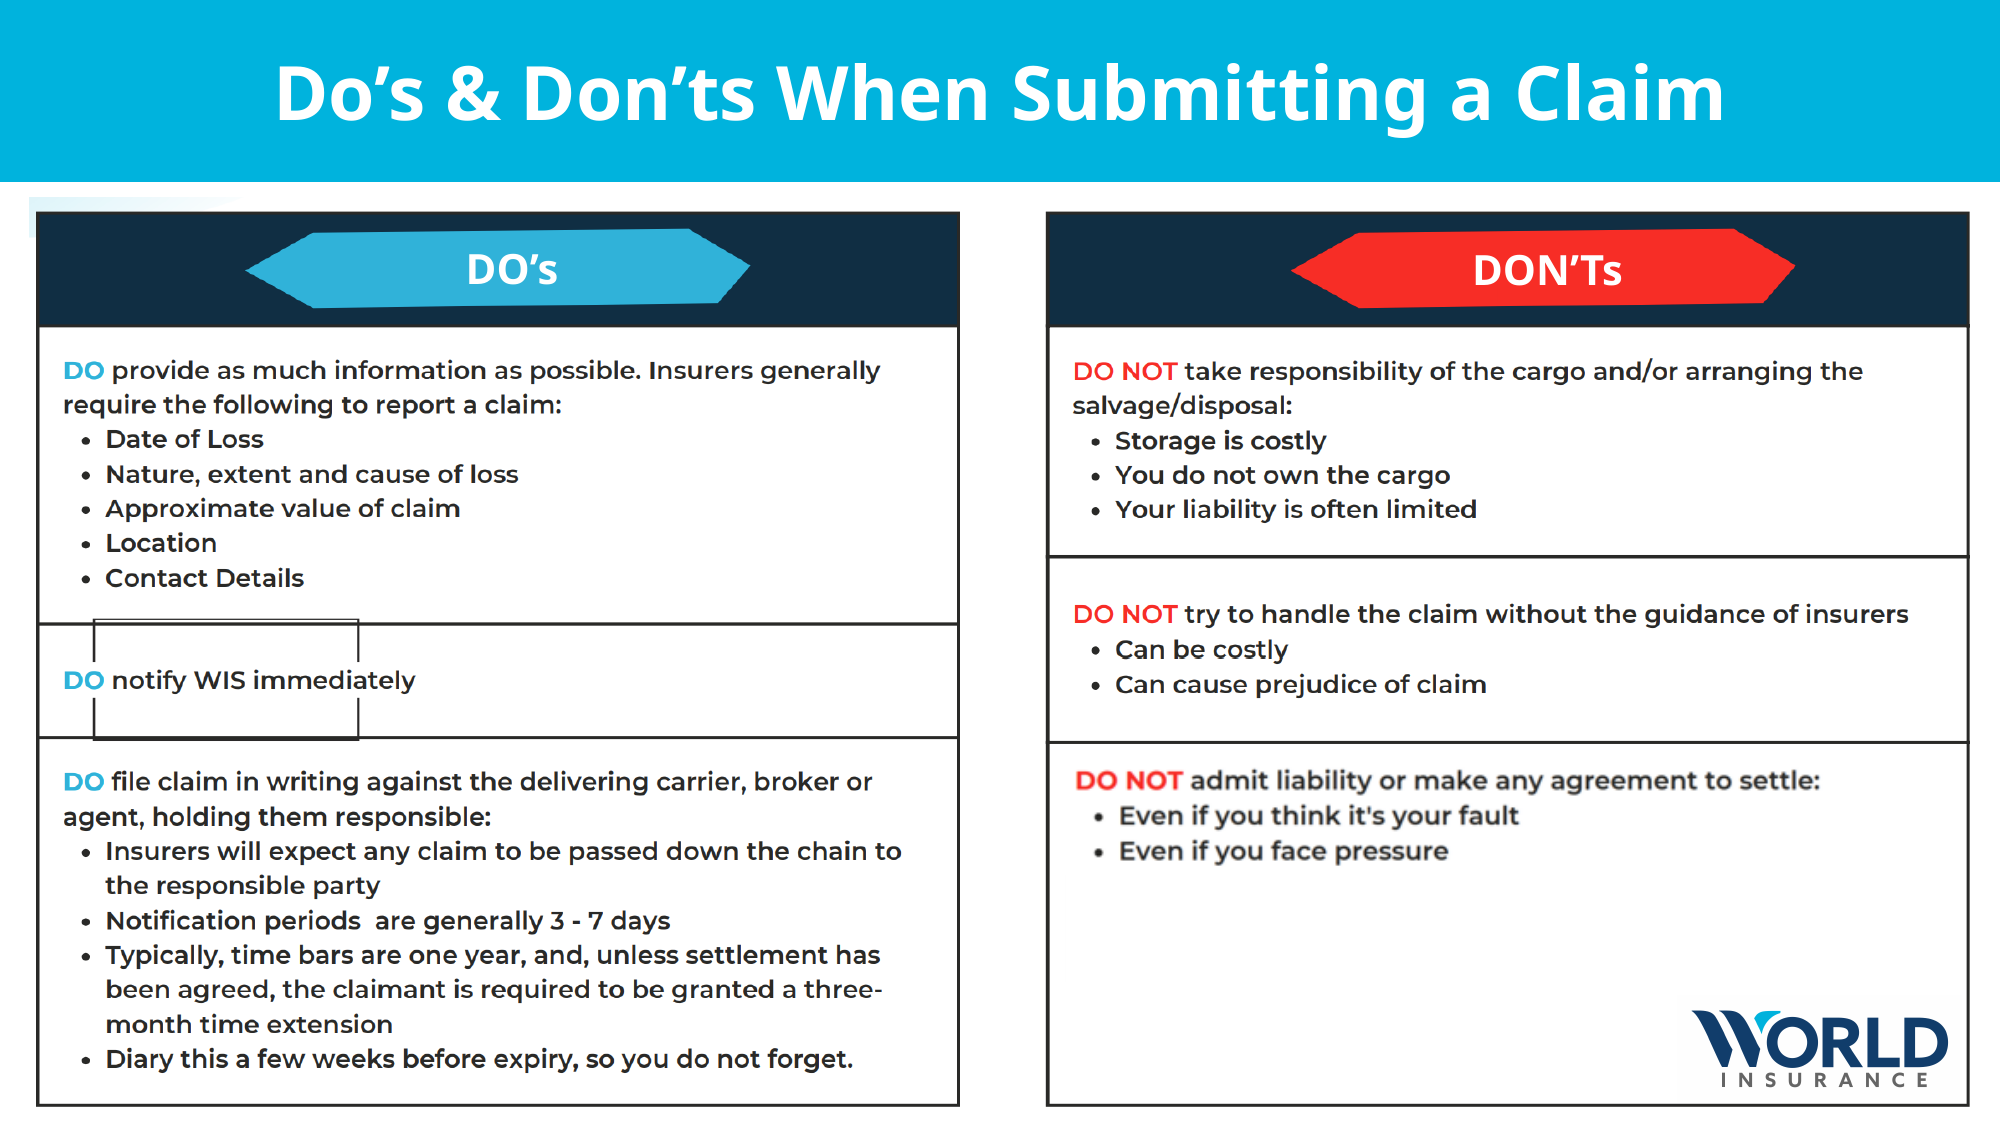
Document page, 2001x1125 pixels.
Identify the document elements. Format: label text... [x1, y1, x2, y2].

picture [29, 197, 1974, 1115]
text_box [0, 0, 2000, 182]
text_box Do’s & Don’ts When Submitting a Claim [81, 38, 1920, 143]
